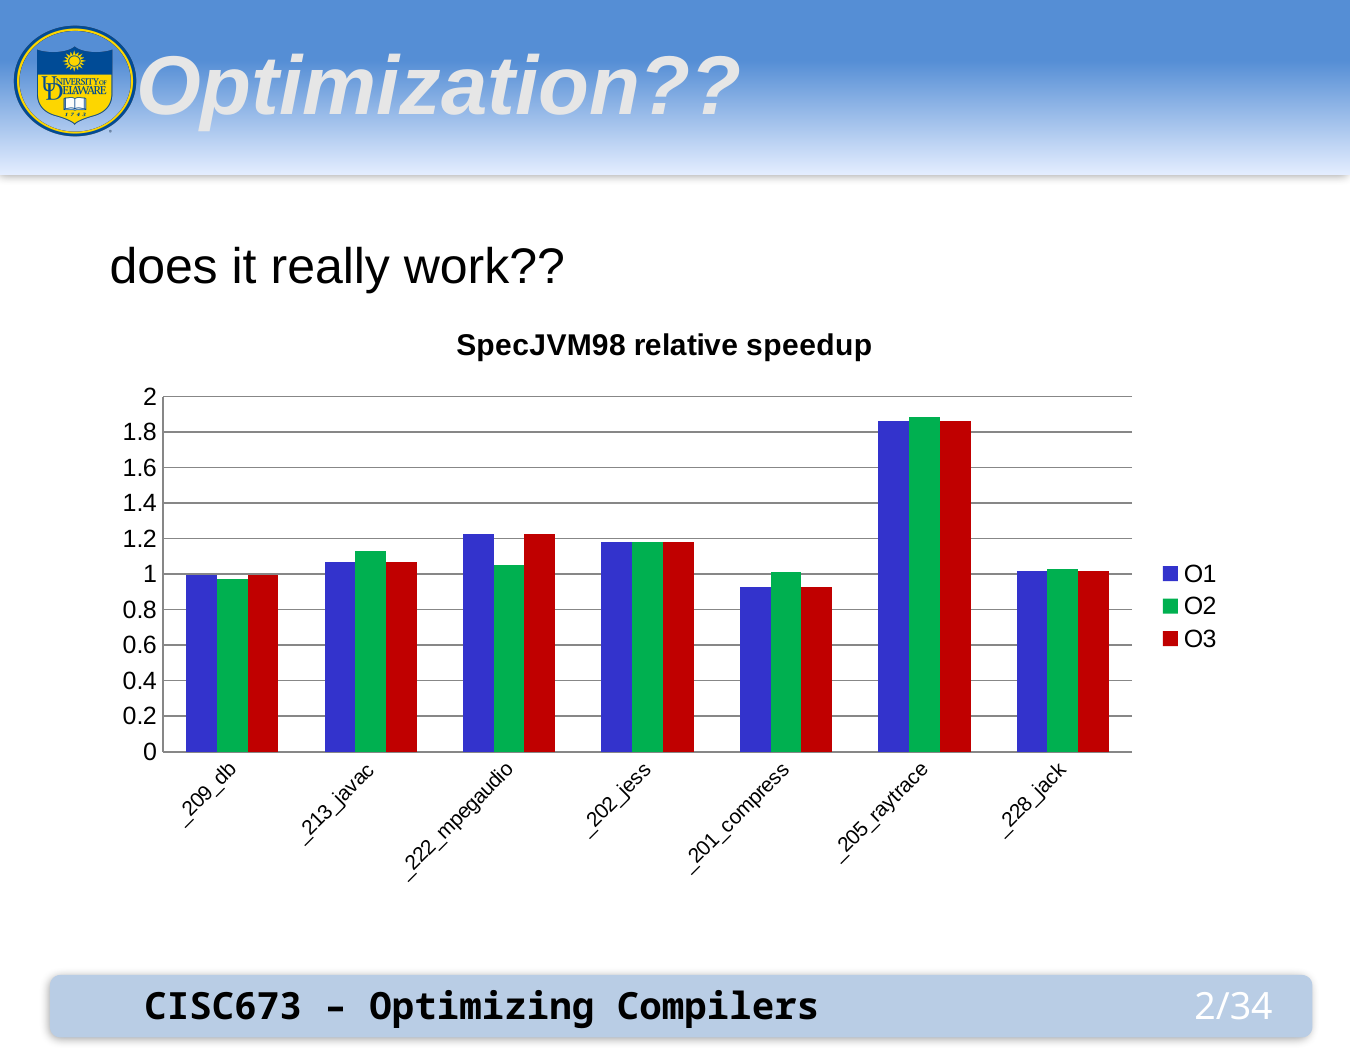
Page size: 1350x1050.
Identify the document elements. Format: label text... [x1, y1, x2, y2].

title Optimization?? [135, 0, 1350, 188]
text_box does it really work?? [92, 244, 1225, 875]
picture [12, 24, 135, 138]
chart [99, 299, 1238, 913]
